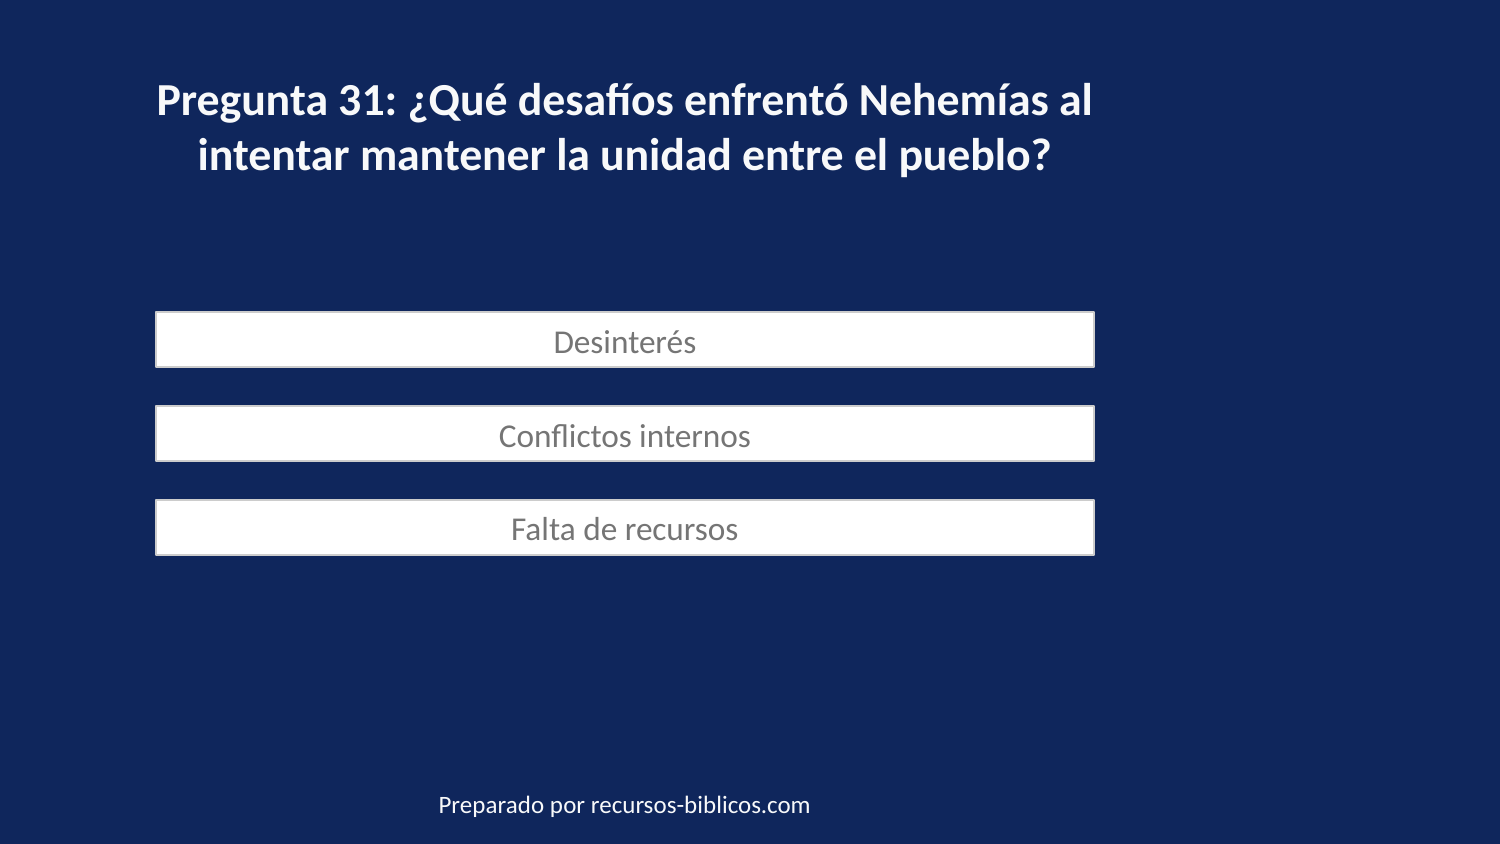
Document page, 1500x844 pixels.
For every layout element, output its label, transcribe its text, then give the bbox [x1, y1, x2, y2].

text_box Pregunta 31: ¿Qué desafíos enfrentó Nehemías al intentar mantener la unidad entre el pueblo? [78, 62, 1172, 188]
text_box Conflictos internos [156, 406, 1094, 462]
text_box Preparado por recursos-biblicos.com [78, 781, 1172, 827]
text_box Desinterés [156, 312, 1094, 368]
text_box Falta de recursos [156, 499, 1094, 555]
